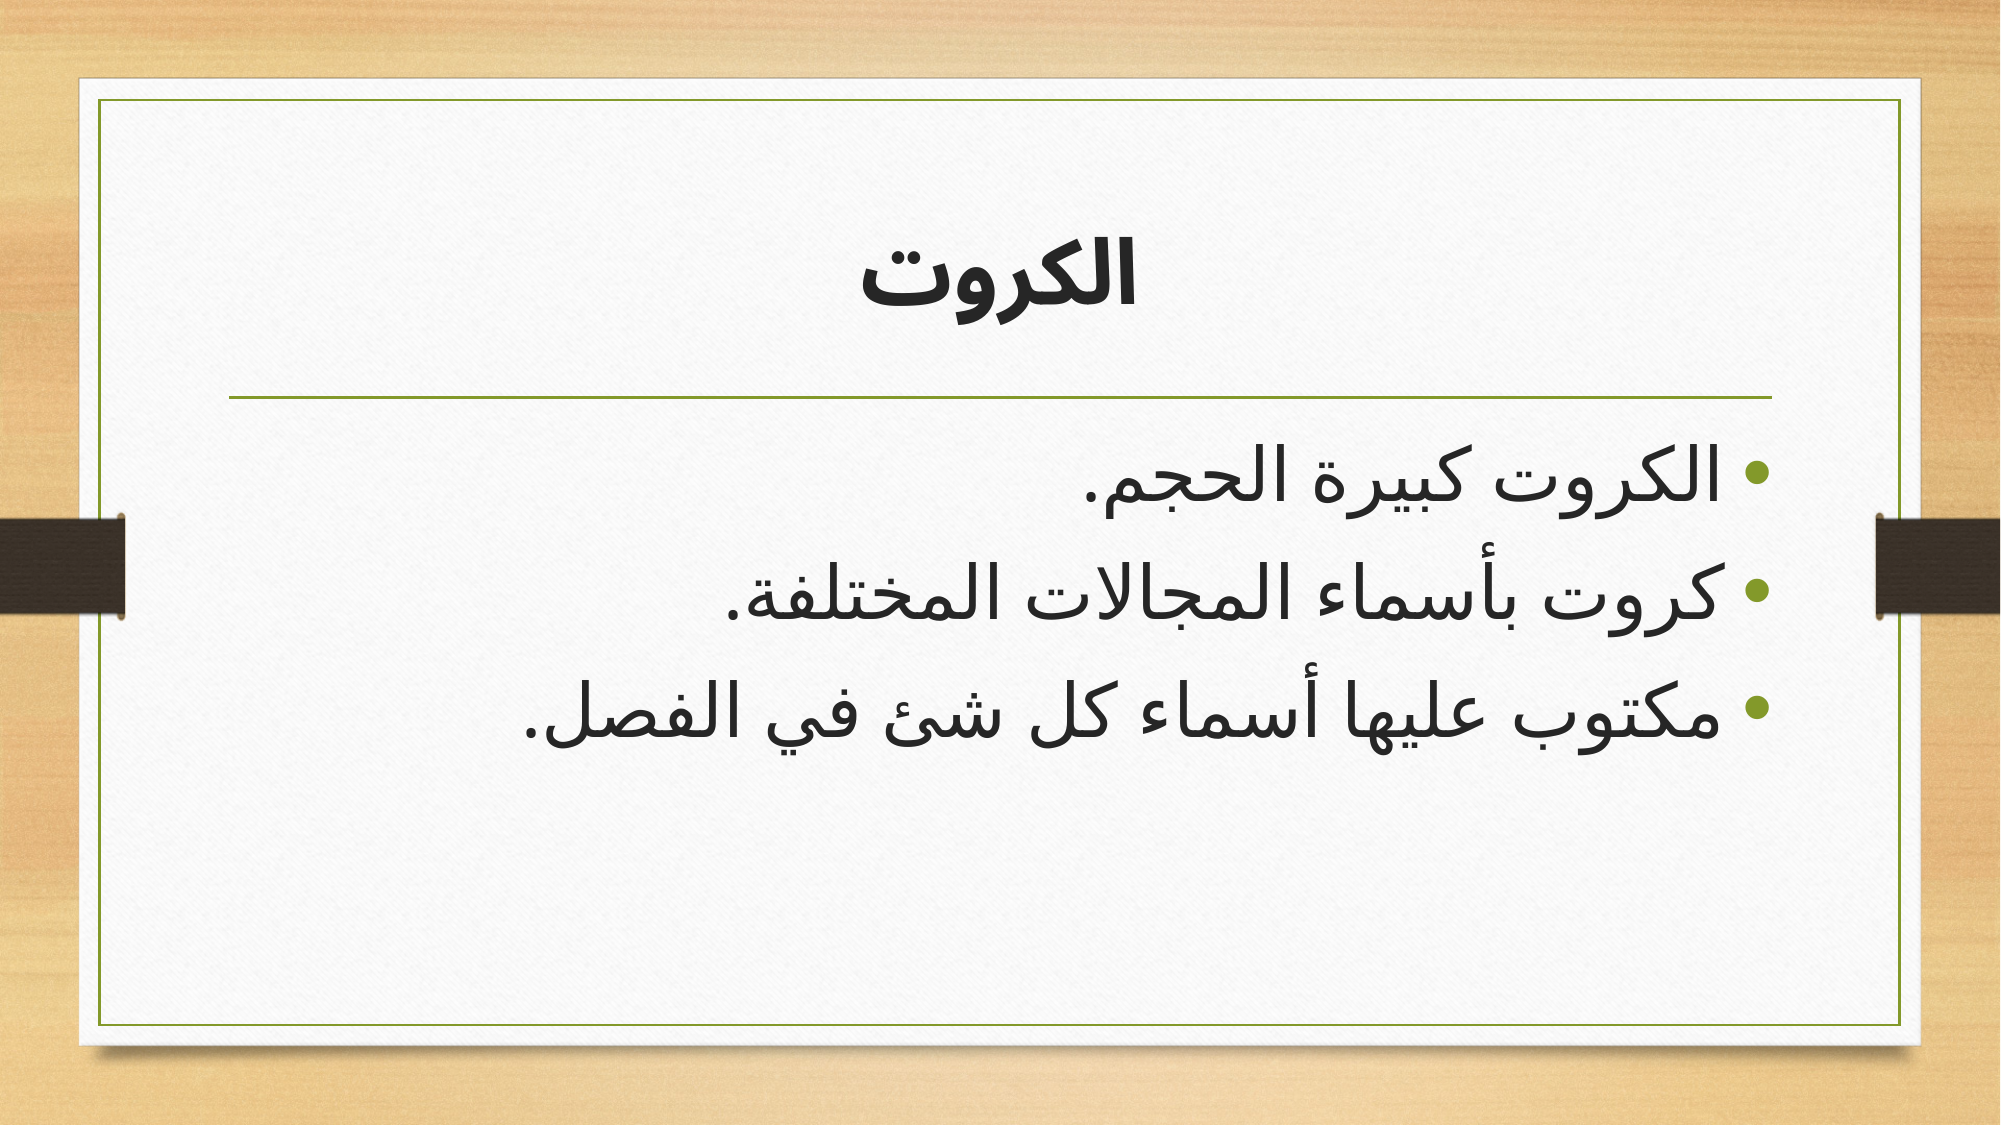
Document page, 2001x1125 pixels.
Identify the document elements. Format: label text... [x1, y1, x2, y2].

list الكروت كبيرة الحجم. كروت بأسماء المجالات المختلفة. مكتوب عليها أسماء كل شئ في الفصل. [212, 419, 1788, 964]
picture [0, 0, 2001, 1125]
title الكروت [212, 161, 1788, 375]
